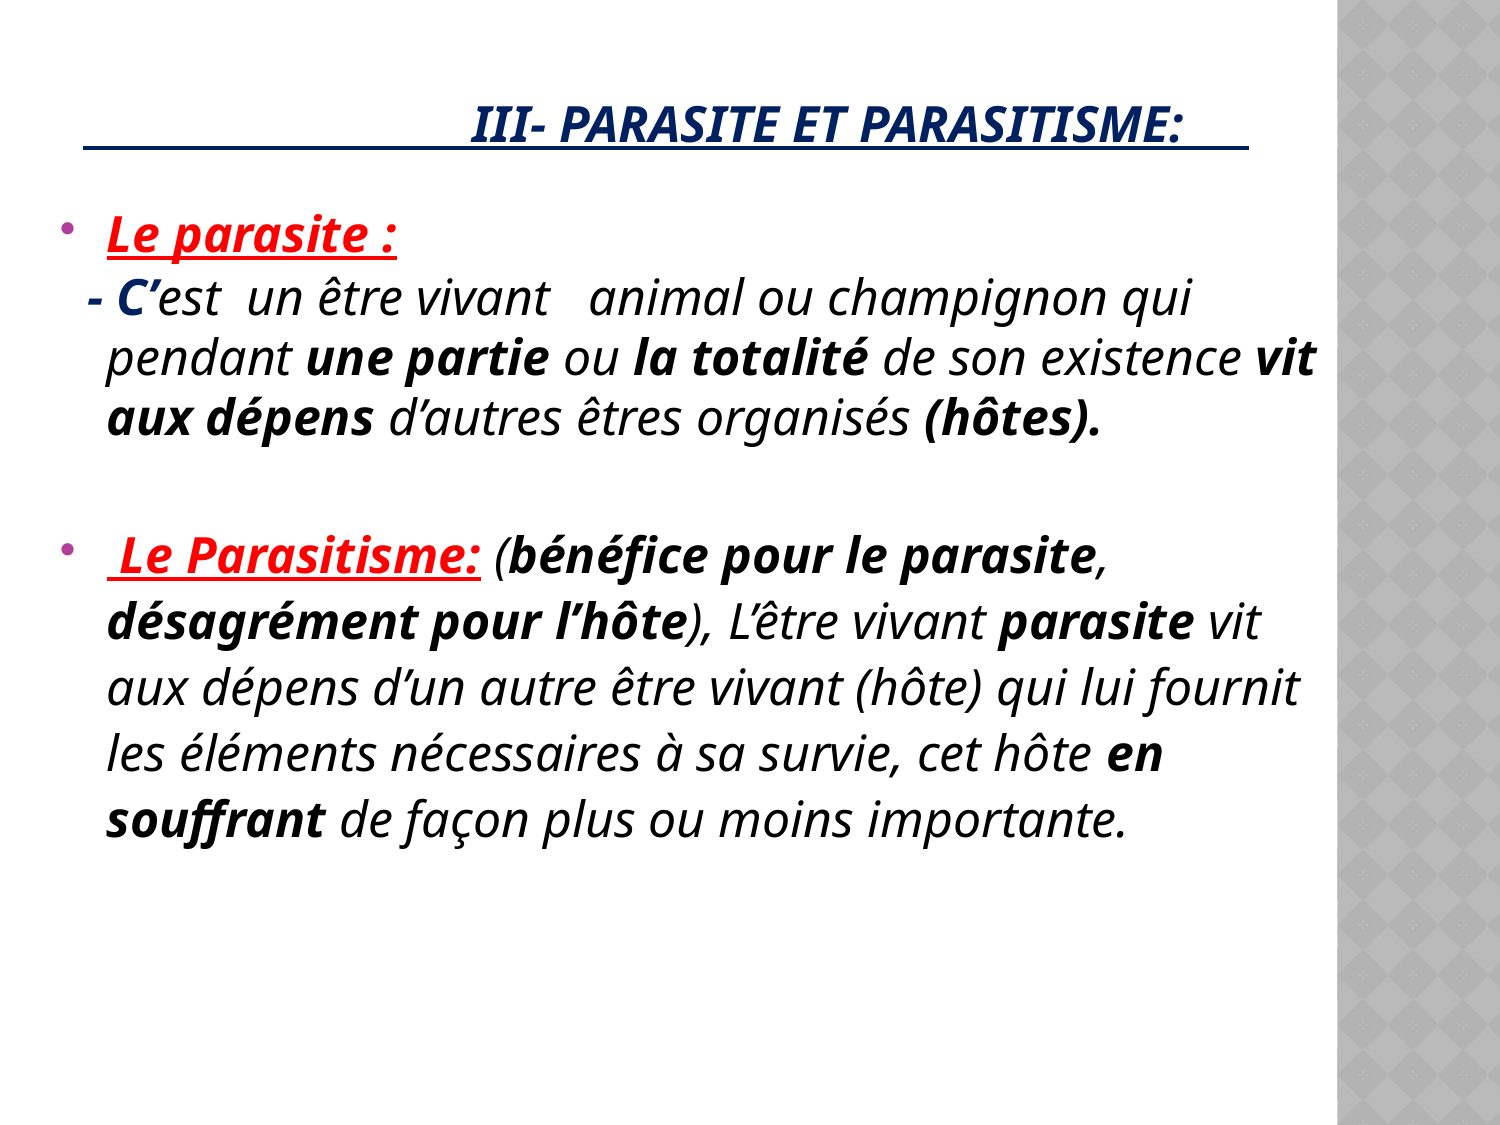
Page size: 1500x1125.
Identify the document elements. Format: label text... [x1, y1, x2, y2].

title III- parasite et parasitisme: [75, 52, 1263, 153]
list Le parasite : - C’est un être vivant animal ou champignon qui pendant une partie ou la totalité de son existence vit aux dépens d’autres êtres organisés (hôtes). Le Parasitisme: (bénéfice pour le parasite, désagrément pour l’hôte), L’être vivant parasite vit aux dépens d’un autre être vivant (hôte) qui lui fournit les éléments nécessaires à sa survie, cet hôte en souffrant de façon plus ou moins importante. [46, 175, 1336, 1059]
